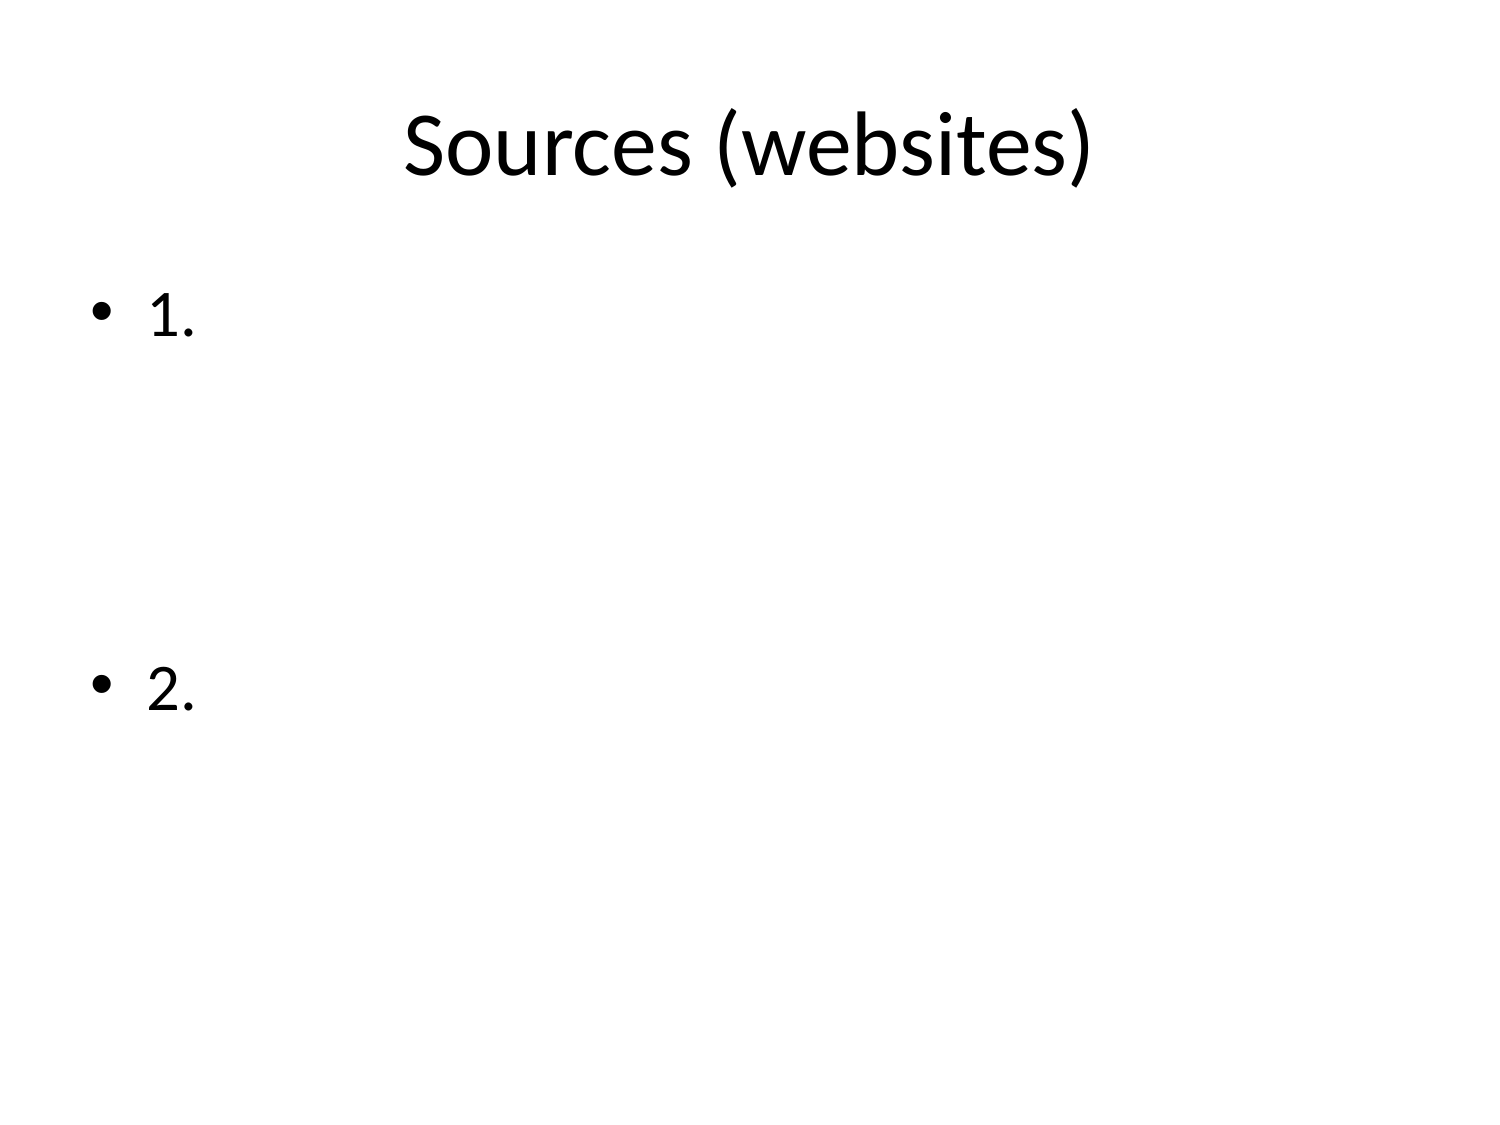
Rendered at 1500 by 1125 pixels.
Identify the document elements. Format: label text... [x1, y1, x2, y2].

list 1. 2. [75, 262, 1425, 1005]
title Sources (websites) [75, 45, 1425, 233]
